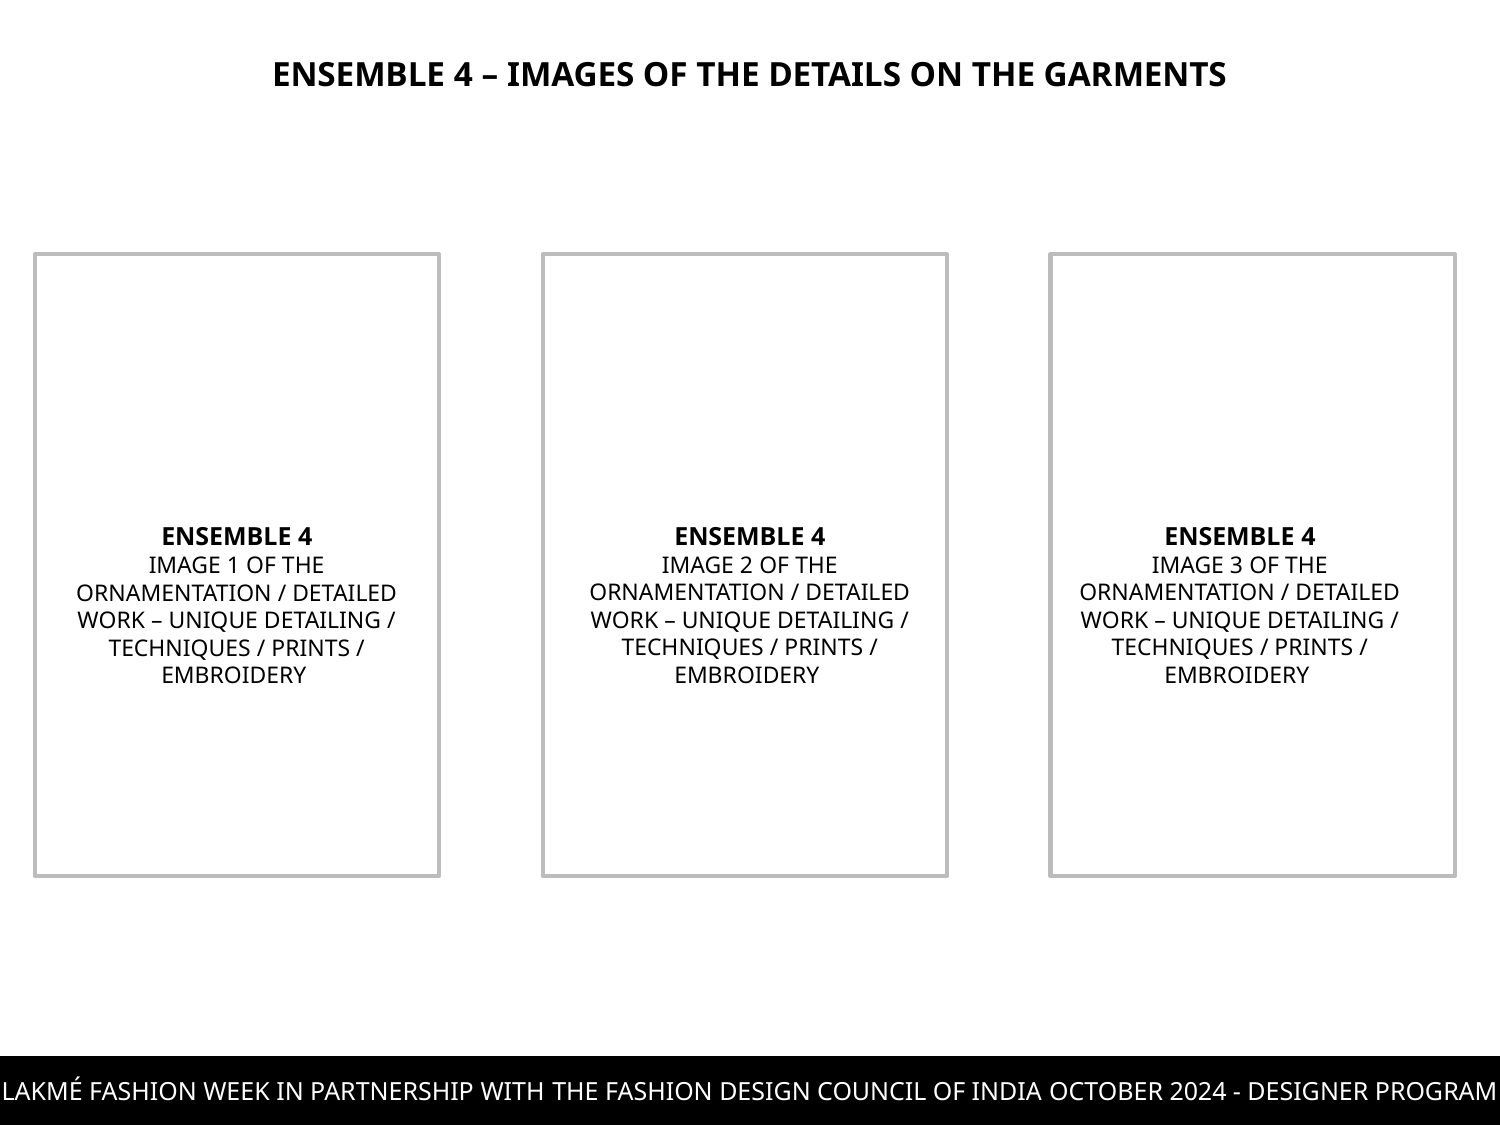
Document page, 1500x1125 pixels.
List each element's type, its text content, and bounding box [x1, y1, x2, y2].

text_box [1050, 254, 1455, 877]
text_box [34, 253, 440, 877]
text_box ENSEMBLE 4 – IMAGES OF THE DETAILS ON THE GARMENTS [64, 45, 1436, 101]
text_box ENSEMBLE 4 IMAGE 2 OF THE ORNAMENTATION / DETAILED WORK – UNIQUE DETAILING / TECHNIQUES / PRINTS / EMBROIDERY [560, 513, 940, 696]
text_box ENSEMBLE 4 IMAGE 3 OF THE ORNAMENTATION / DETAILED WORK – UNIQUE DETAILING / TECHNIQUES / PRINTS / EMBROIDERY [1050, 513, 1430, 696]
text_box [542, 254, 947, 877]
